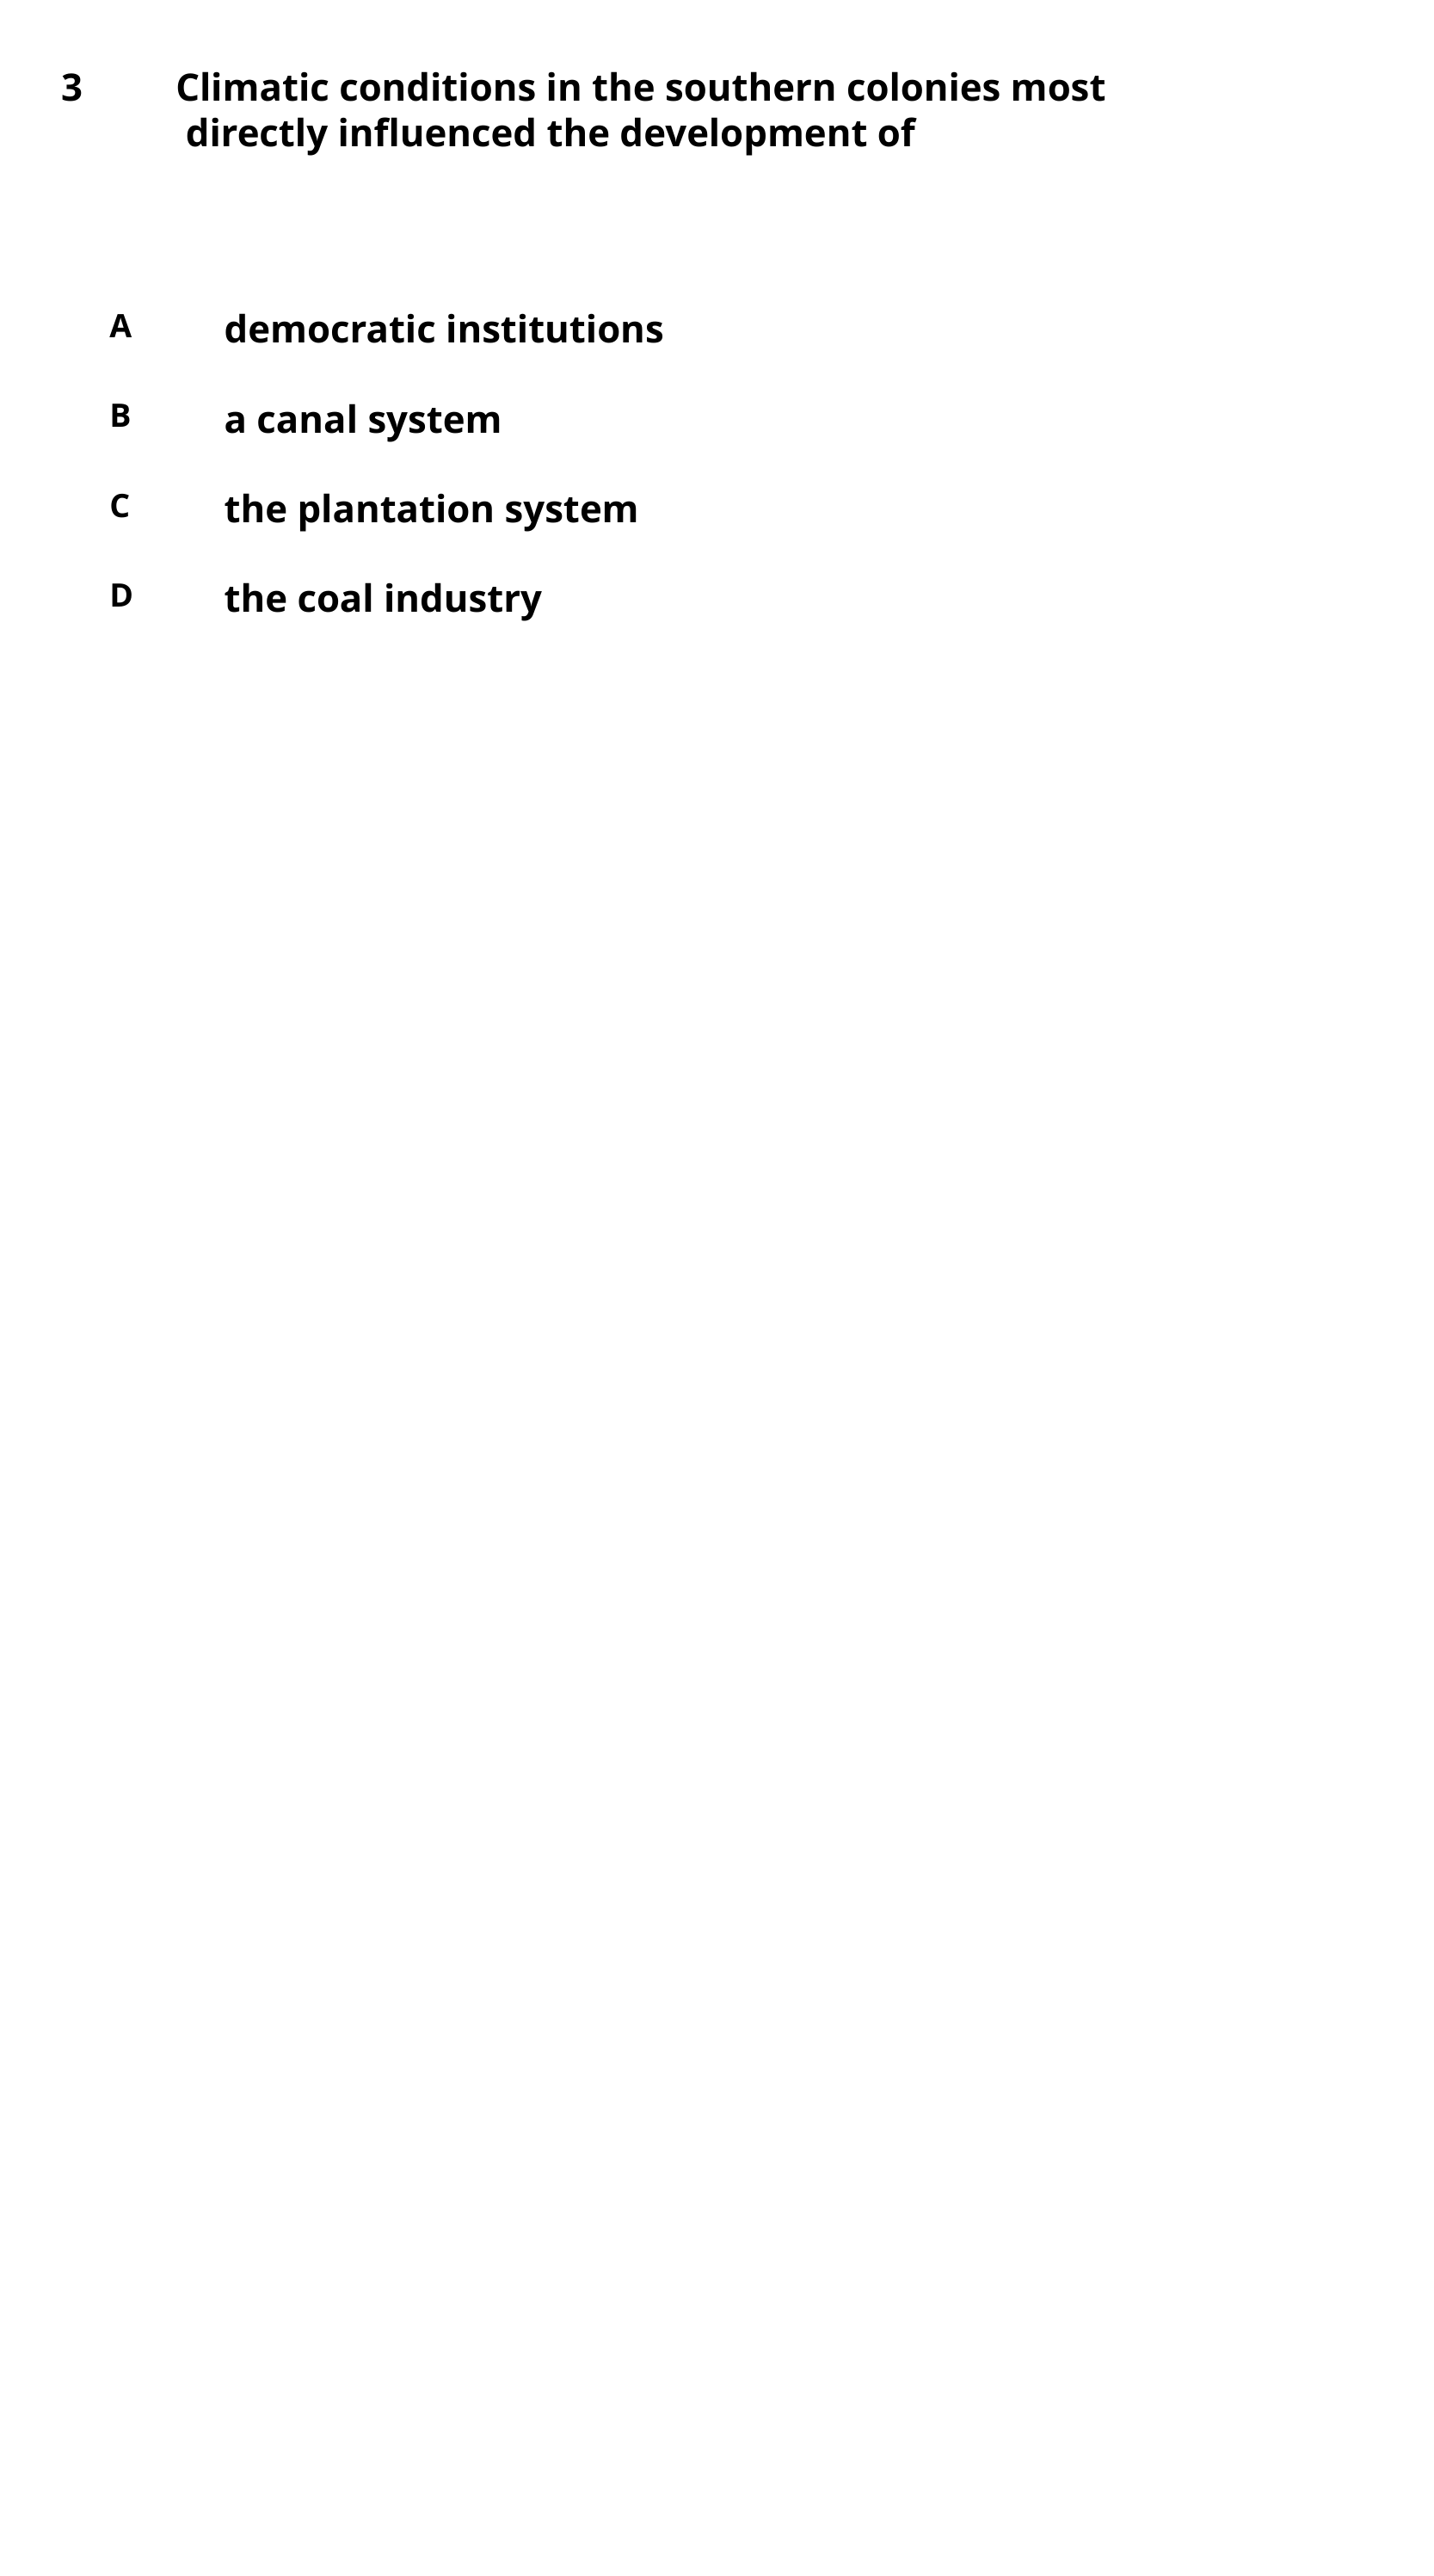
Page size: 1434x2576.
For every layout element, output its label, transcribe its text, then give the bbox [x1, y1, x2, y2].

text_box 3 [48, 57, 163, 115]
text_box A [96, 299, 211, 351]
text_box C [96, 478, 211, 530]
text_box B [96, 389, 211, 441]
text_box the coal industry [211, 568, 805, 626]
text_box the plantation system [211, 478, 923, 537]
text_box democratic institutions [211, 299, 956, 358]
text_box D [96, 568, 211, 620]
text_box Climatic conditions in the southern colonies most directly influenced the development of [163, 57, 1434, 206]
text_box a canal system [211, 389, 762, 447]
